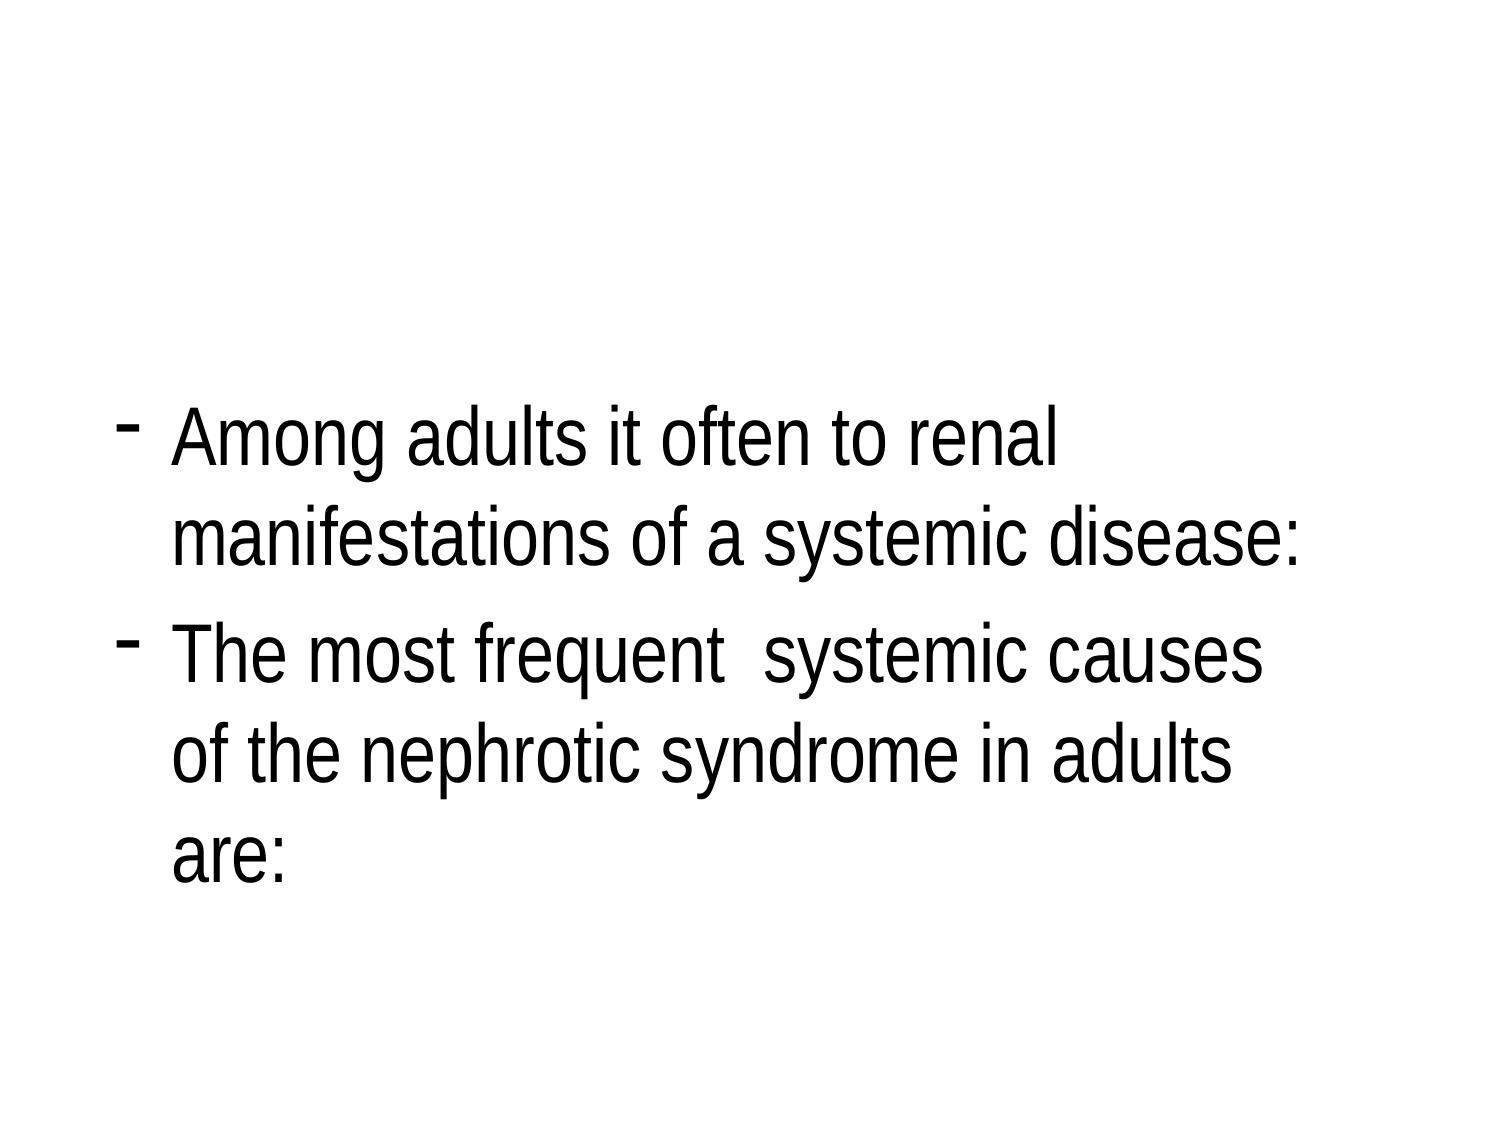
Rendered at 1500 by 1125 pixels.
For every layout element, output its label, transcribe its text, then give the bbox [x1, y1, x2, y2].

list Among adults it often to renal manifestations of a systemic disease: The most frequent systemic causes of the nephrotic syndrome in adults are: [99, 375, 1350, 1005]
